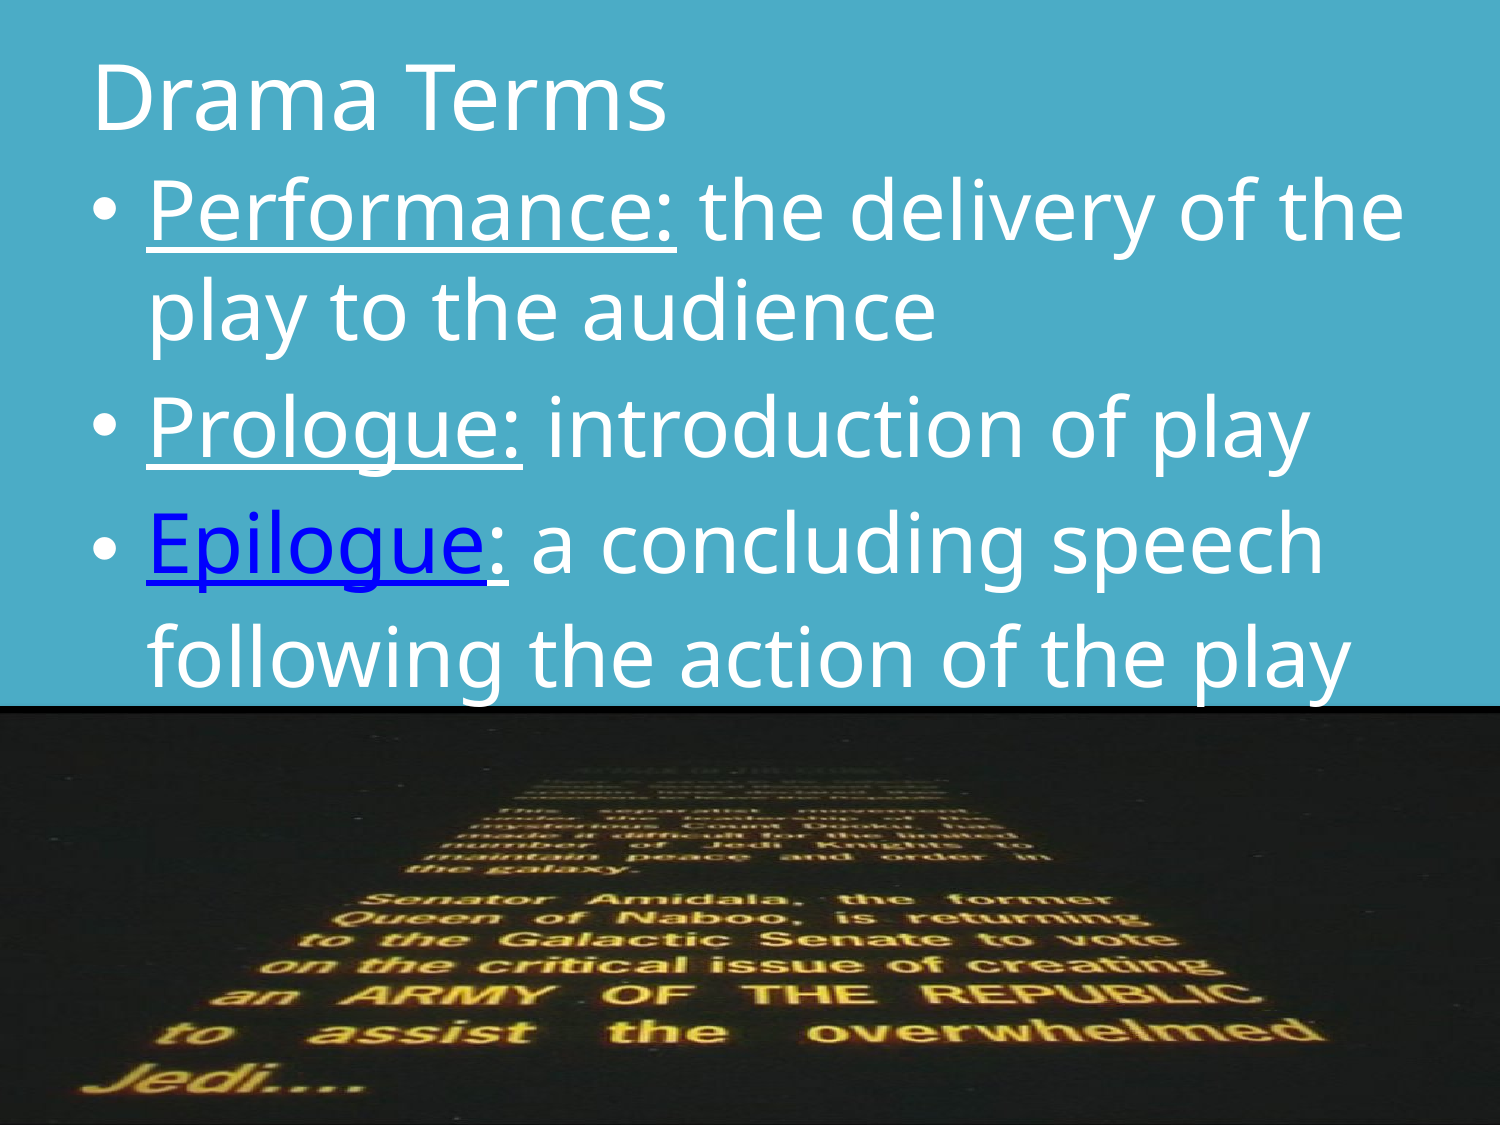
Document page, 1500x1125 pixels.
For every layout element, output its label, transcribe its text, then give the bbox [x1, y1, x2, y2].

list Performance: the delivery of the play to the audience Prologue: introduction of play Epilogue: a concluding speech following the action of the play [75, 149, 1425, 710]
picture [0, 712, 1500, 1125]
title Drama Terms [75, 0, 1425, 149]
